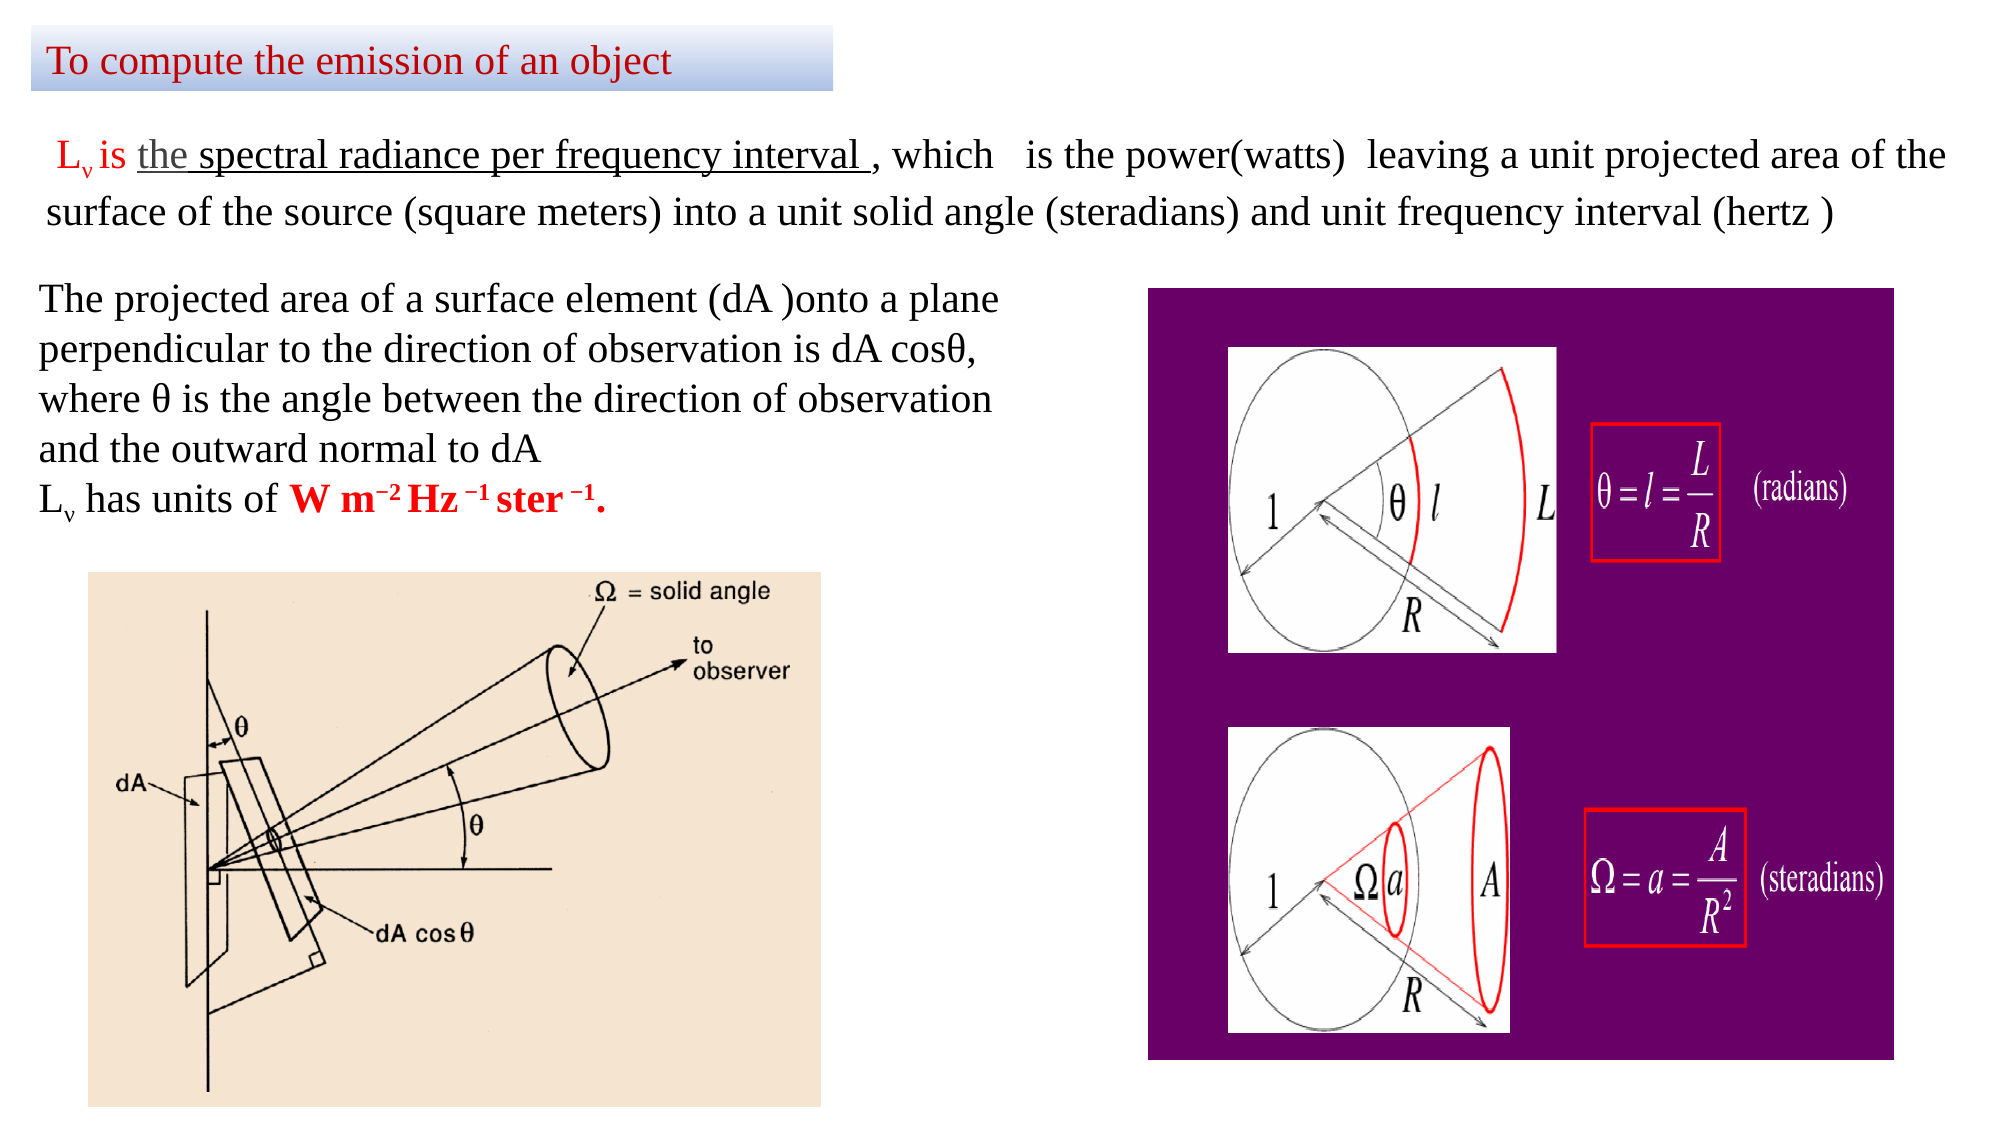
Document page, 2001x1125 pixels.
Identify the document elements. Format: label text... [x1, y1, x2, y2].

text_box Lν is the spectral radiance per frequency interval , which is the power(watts) leaving a unit projected area of the surface of the source (square meters) into a unit solid angle (steradians) and unit frequency interval (hertz ) [31, 119, 1970, 241]
text_box To compute the emission of an object [31, 25, 834, 91]
picture [1148, 288, 1894, 1060]
text_box The projected area of a surface element (dA )onto a plane perpendicular to the direction of observation is dA cosθ, where θ is the angle between the direction of observation and the outward normal to dA Lν has units of W m−2 Hz −1 ster −1. [23, 263, 1025, 580]
picture [88, 572, 821, 1107]
